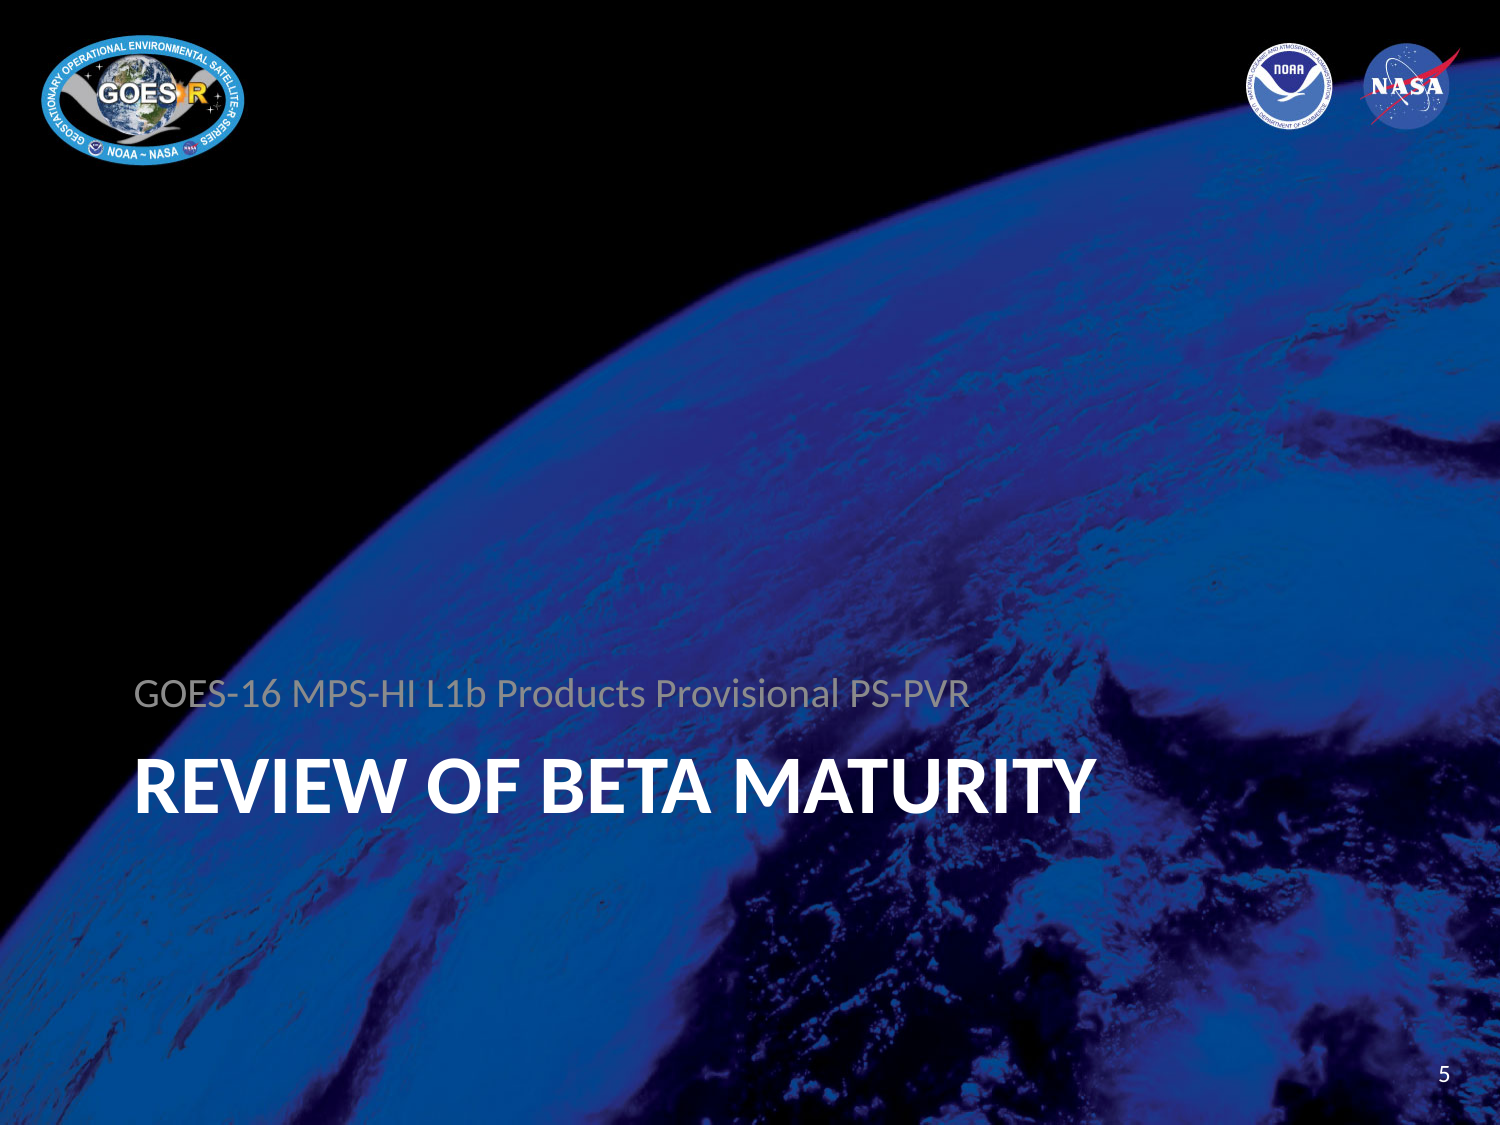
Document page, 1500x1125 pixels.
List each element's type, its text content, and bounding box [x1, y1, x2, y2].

title Review of Beta Maturity [118, 723, 1394, 947]
picture [0, 0, 1500, 1125]
list GOES-16 MPS-HI L1b Products Provisional PS-PVR [118, 476, 1394, 723]
slide_number 5 [1353, 1042, 1466, 1103]
